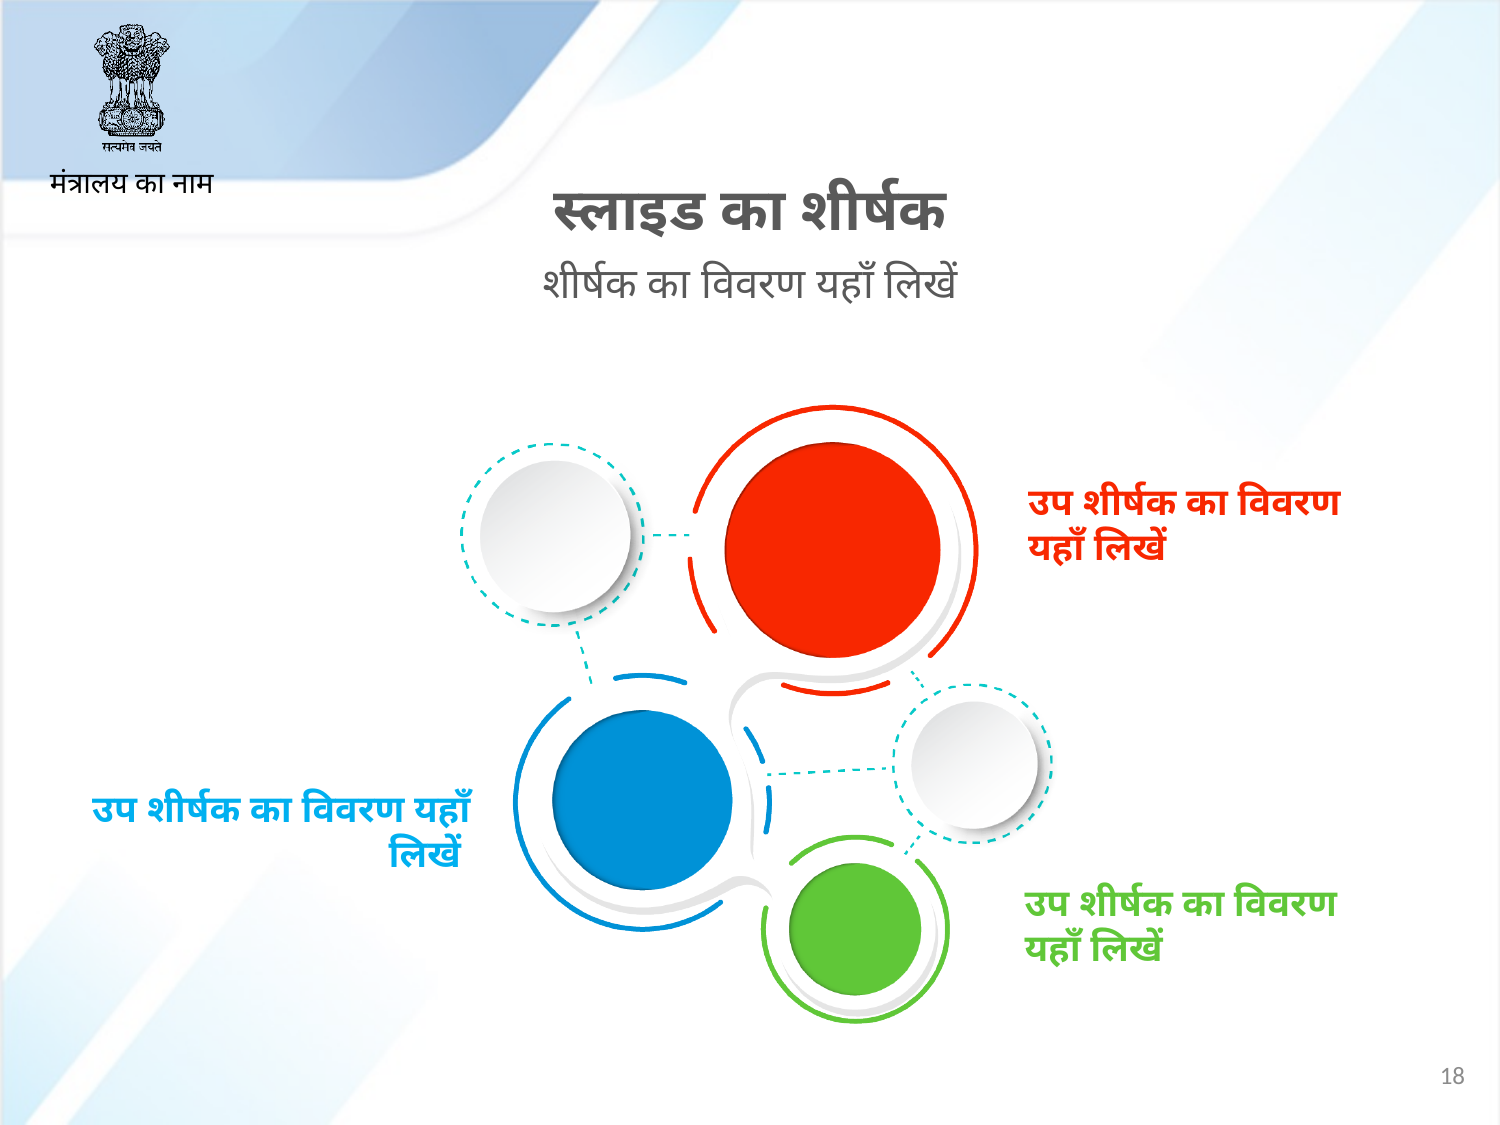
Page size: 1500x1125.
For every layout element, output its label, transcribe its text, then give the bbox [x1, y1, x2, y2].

slide_number 18 [1142, 1044, 1481, 1105]
text_box उप शीर्षक का विवरण यहाँ लिखें [1058, 872, 1400, 977]
picture [90, 19, 174, 156]
text_box उप शीर्षक का विवरण यहाँ लिखें [1058, 470, 1400, 576]
list शीर्षक का विवरण यहाँ लिखें [219, 255, 1281, 350]
text_box उप शीर्षक का विवरण यहाँ लिखें [76, 777, 460, 883]
list स्लाइड का शीर्षक [278, 172, 1222, 244]
list मंत्रालय का नाम [0, 161, 268, 260]
picture [460, 404, 1058, 1024]
